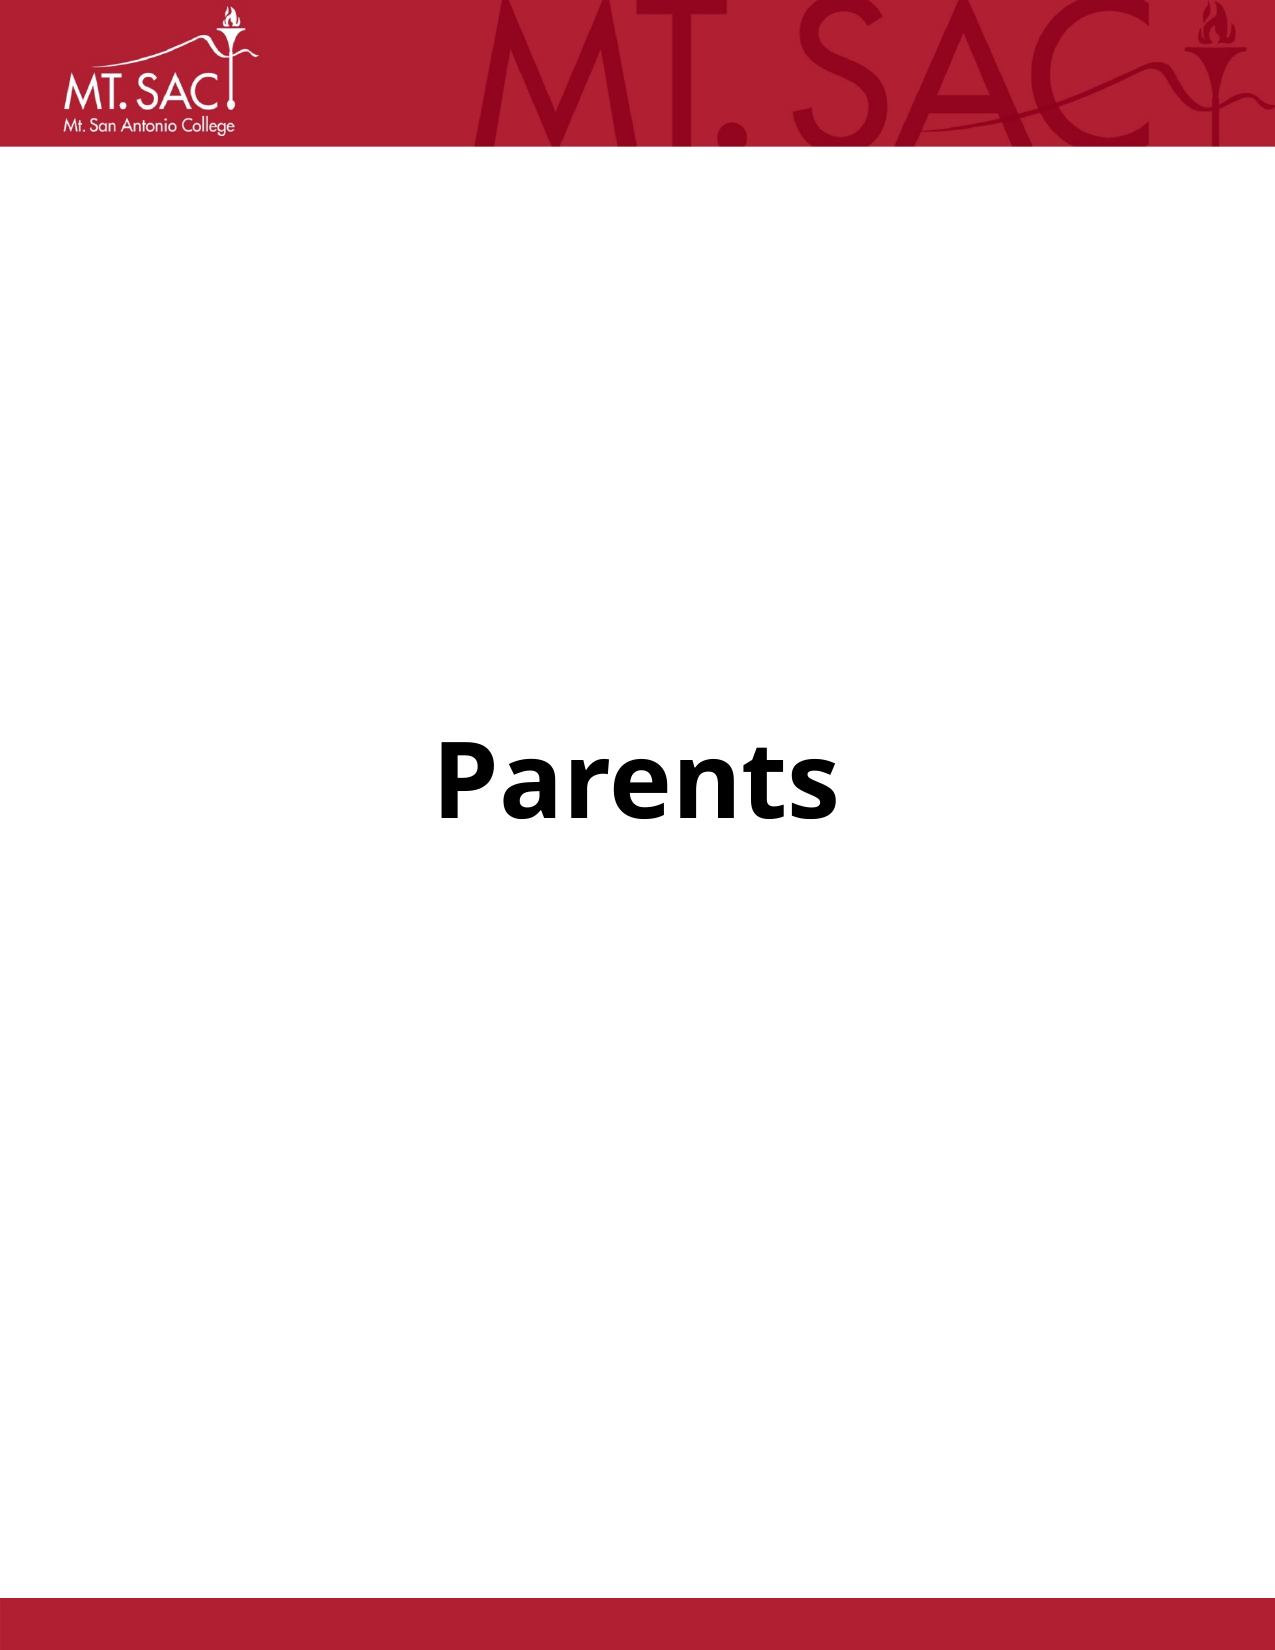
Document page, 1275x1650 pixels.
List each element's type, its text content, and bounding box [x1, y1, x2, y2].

picture [0, 1598, 1275, 1650]
picture [0, 0, 1275, 147]
title Parents [86, 411, 1187, 850]
